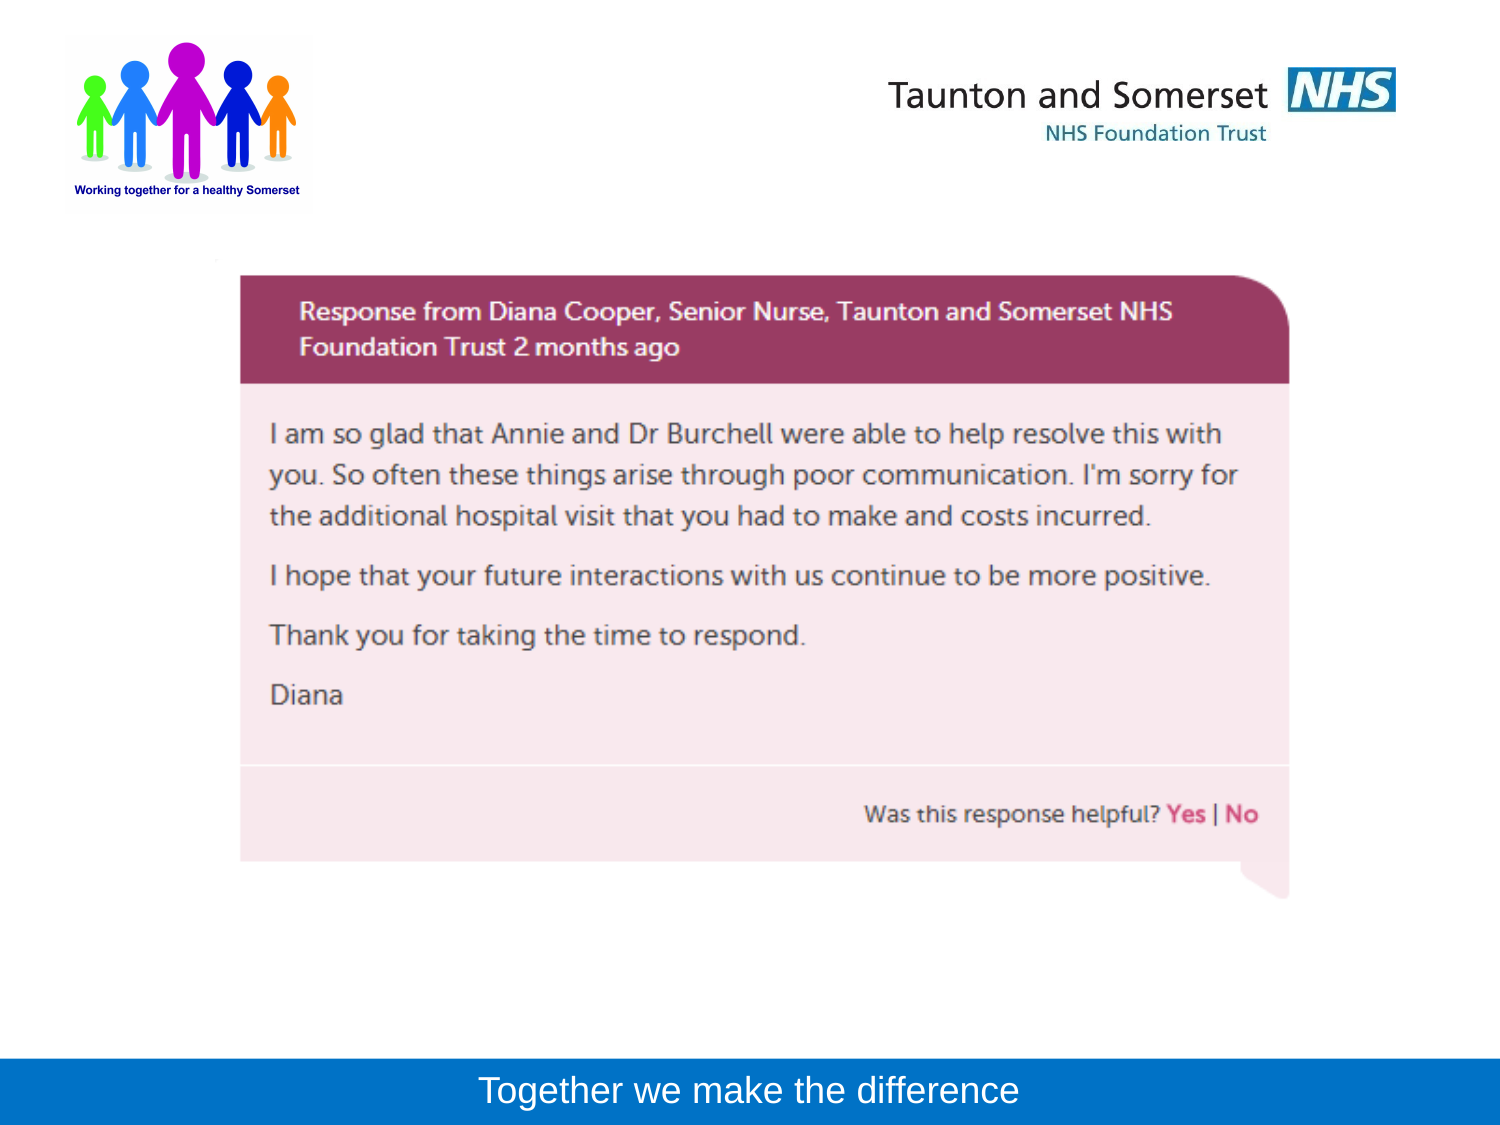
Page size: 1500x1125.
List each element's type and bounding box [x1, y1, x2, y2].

picture [65, 35, 313, 214]
picture [214, 259, 1314, 925]
picture [888, 67, 1396, 141]
